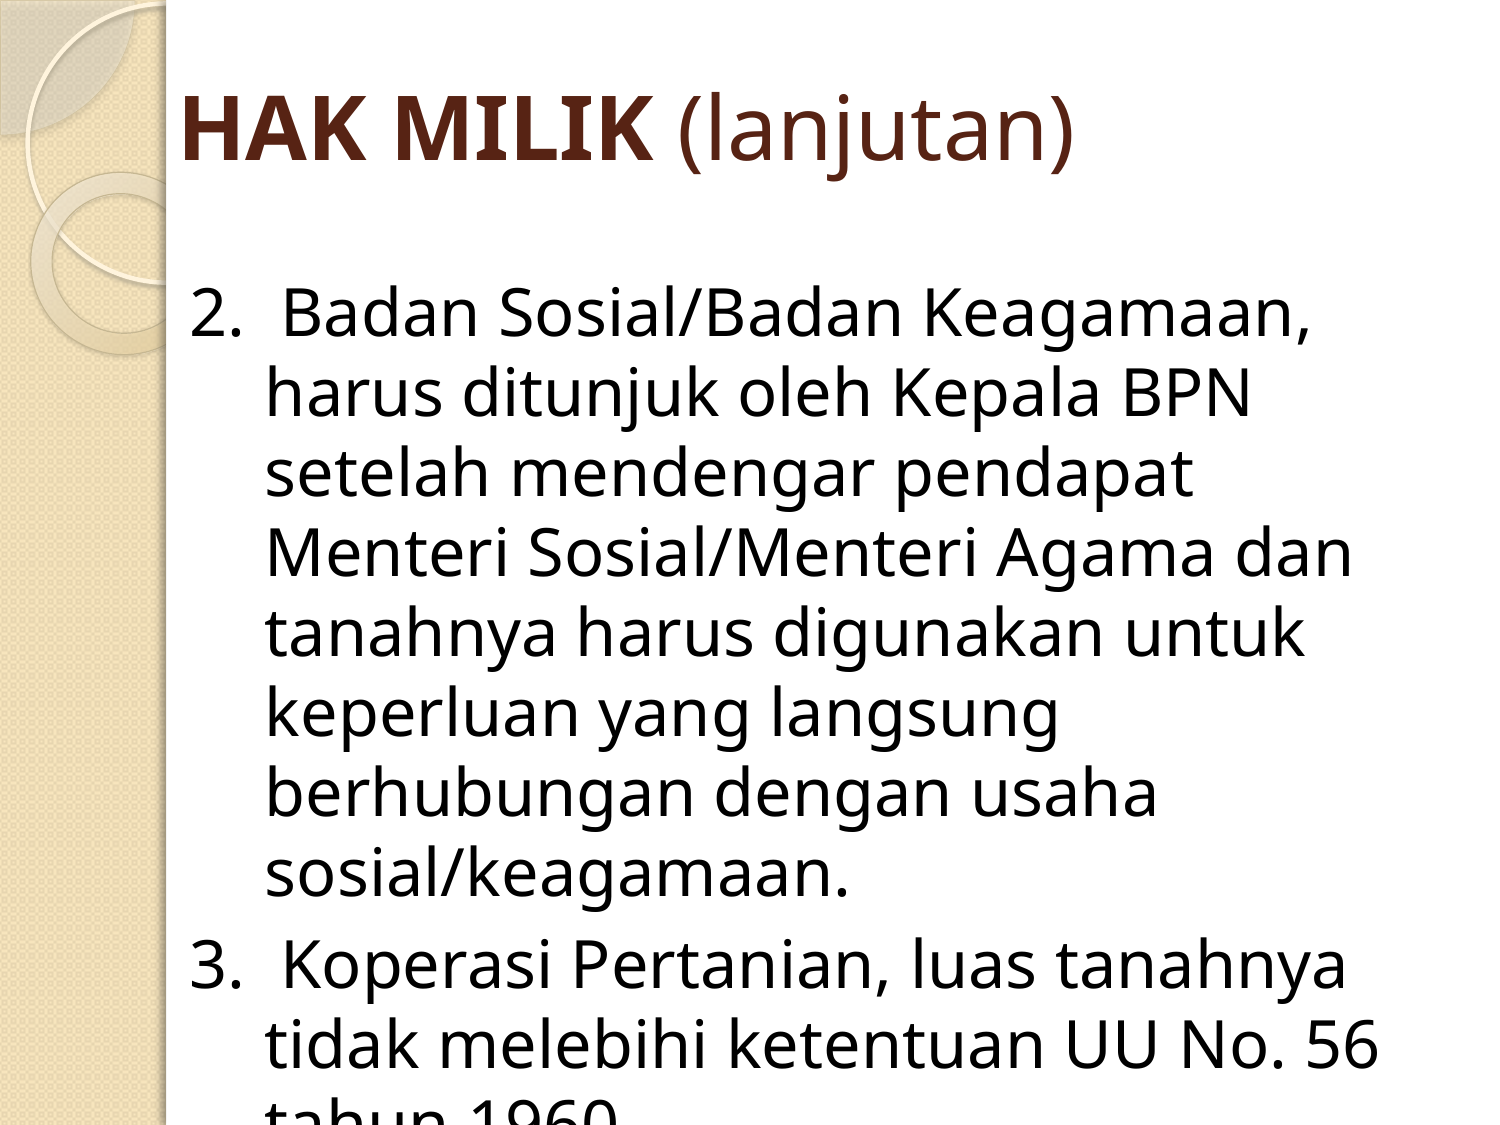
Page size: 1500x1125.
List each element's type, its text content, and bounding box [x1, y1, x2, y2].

list 2. Badan Sosial/Badan Keagamaan, harus ditunjuk oleh Kepala BPN setelah mendengar pendapat Menteri Sosial/Menteri Agama dan tanahnya harus digunakan untuk keperluan yang langsung berhubungan dengan usaha sosial/keagamaan. 3. Koperasi Pertanian, luas tanahnya tidak melebihi ketentuan UU No. 56 tahun 1960. [174, 262, 1466, 1063]
title HAK MILIK (lanjutan) [162, 50, 1466, 200]
